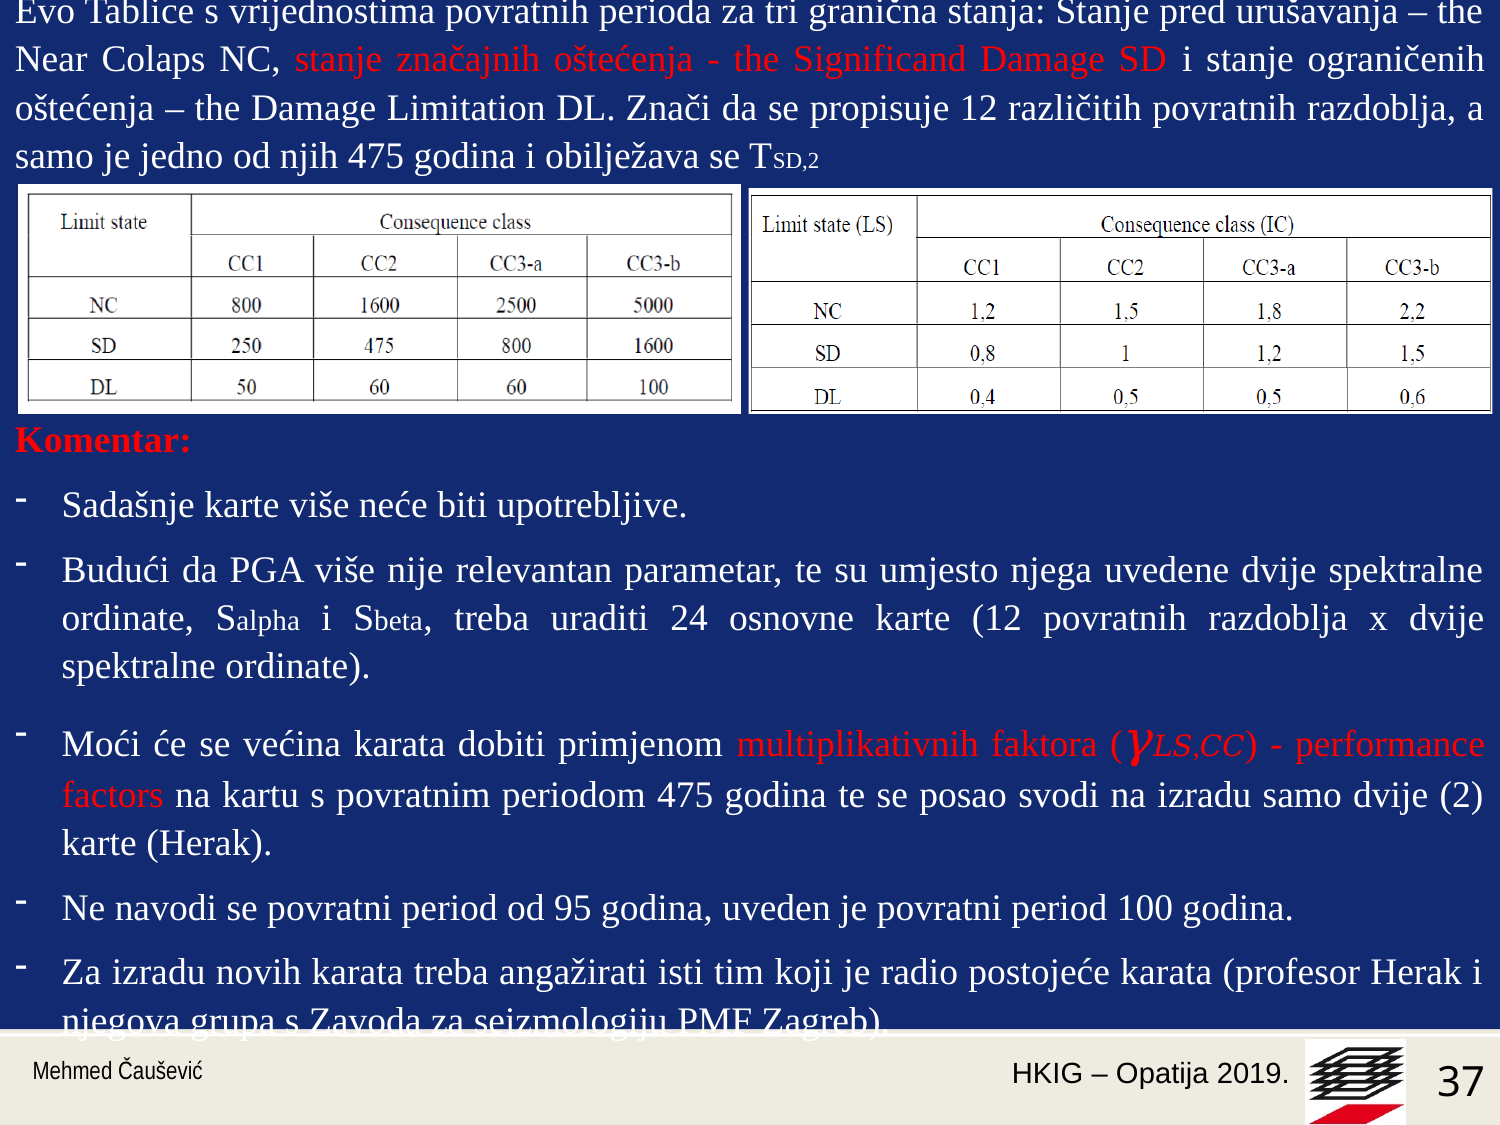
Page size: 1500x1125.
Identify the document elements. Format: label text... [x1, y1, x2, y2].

picture [1305, 1039, 1406, 1125]
picture [18, 184, 742, 414]
slide_number 37 [1316, 1046, 1500, 1125]
slide_number Mehmed Čaušević [17, 1046, 343, 1125]
text_box Evo Tablice s vrijednostima povratnih perioda za tri granična stanja: Stanje pred urušavanja – the Near Colaps NC, stanje značajnih oštećenja - the Significand Damage SD i stanje ograničenih oštećenja – the Damage Limitation DL. Znači da se propisuje 12 različitih povratnih razdoblja, a samo je jedno od njih 475 godina i obilježava se TSD,2 Komentar: Sadašnje karte više neće biti upotrebljive. Budući da PGA više nije relevantan parametar, te su umjesto njega uvedene dvije spektralne ordinate, Salpha i Sbeta, treba uraditi 24 osnovne karte (12 povratnih razdoblja x dvije spektralne ordinate). Moći će se većina karata dobiti primjenom multiplikativnih faktora (𝛾𝐿𝑆,𝐶𝐶) - performance factors na kartu s povratnim periodom 475 godina te se posao svodi na izradu samo dvije (2) karte (Herak). Ne navodi se povratni period od 95 godina, uveden je povratni period 100 godina. Za izradu novih karata treba angažirati isti tim koji je radio postojeće karata (profesor Herak i njegova grupa s Zavoda za seizmologiju PMF Zagreb). [0, 0, 1500, 1031]
picture [748, 188, 1493, 415]
